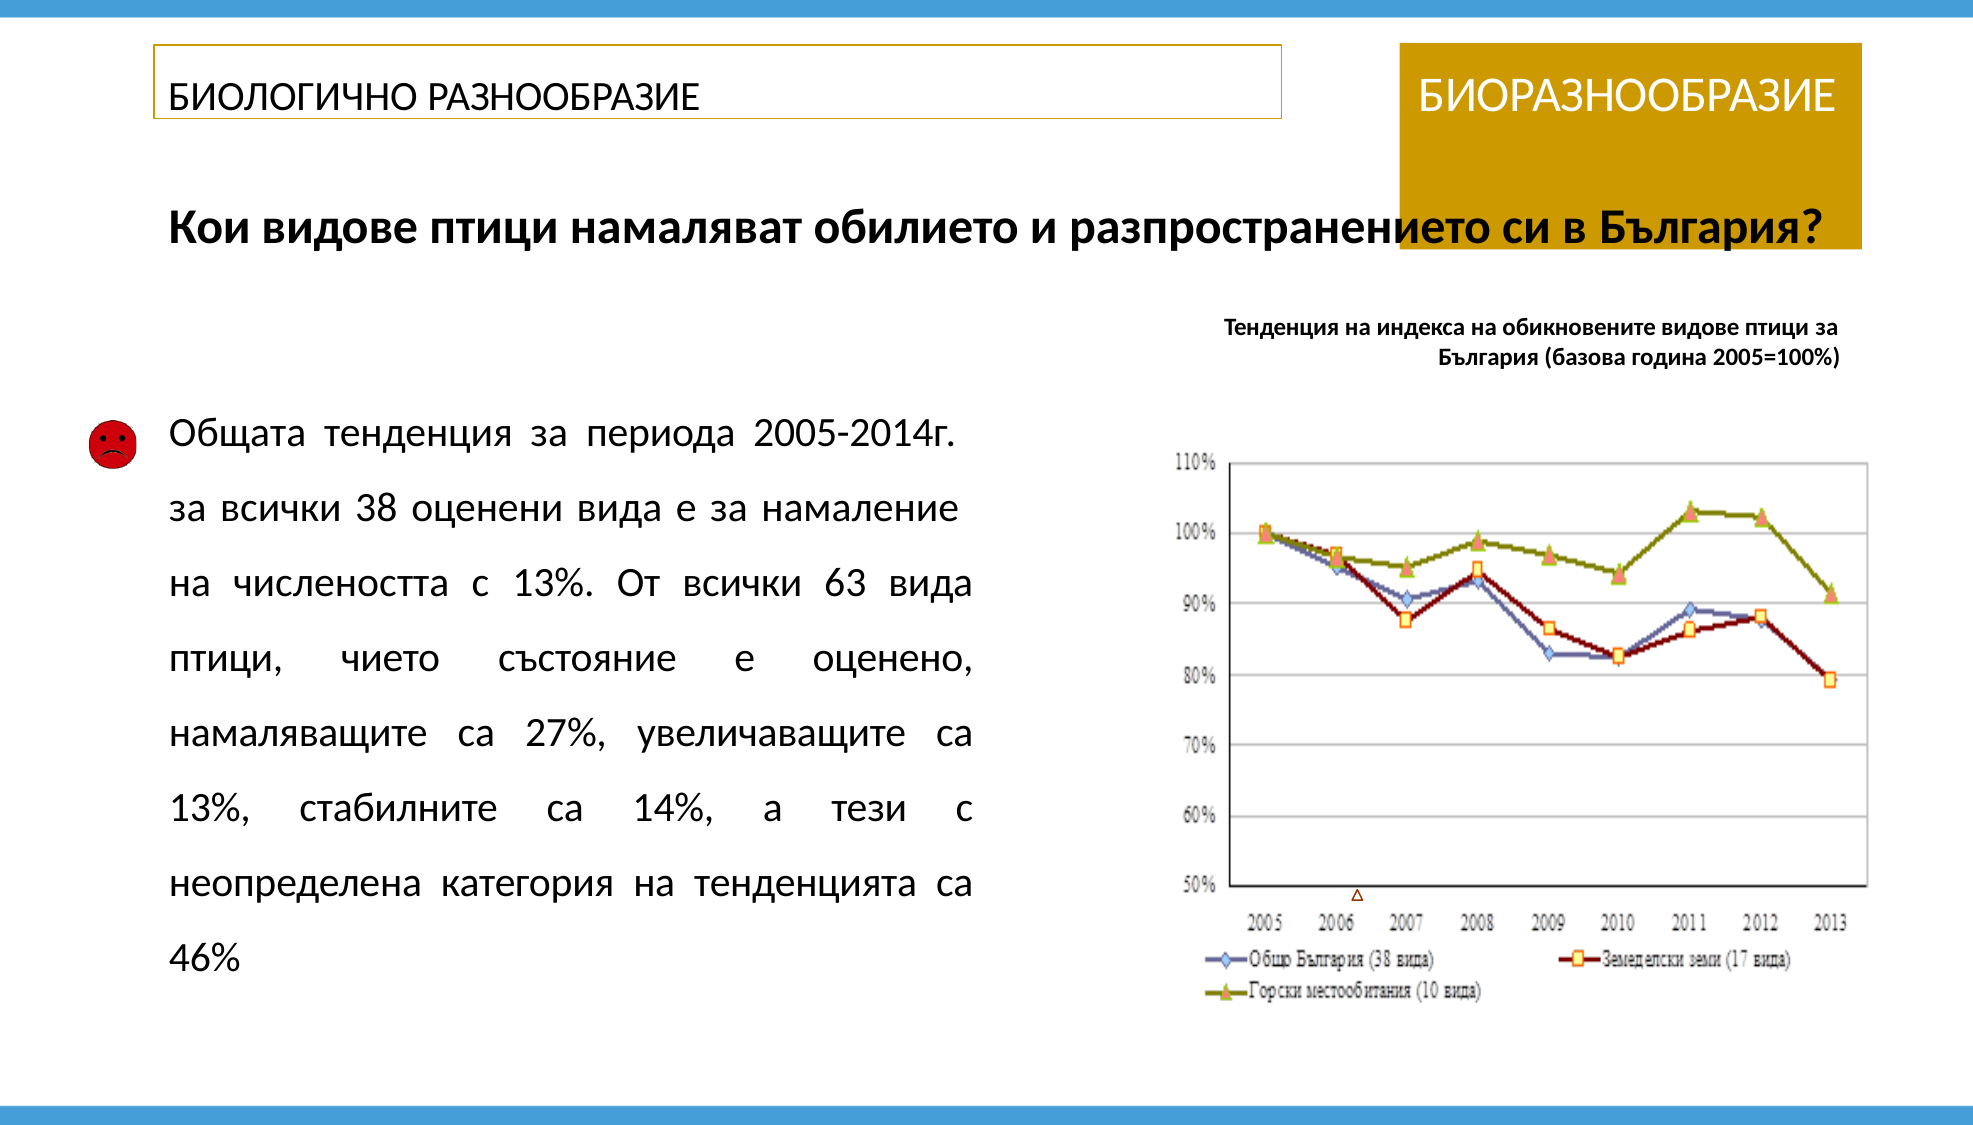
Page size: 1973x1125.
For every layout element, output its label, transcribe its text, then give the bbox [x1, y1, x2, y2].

text_box БИОЛОГИЧНО РАЗНООБРАЗИЕ [153, 45, 1282, 119]
text_box Общата тенденция за периода 2005-2014г. за всички 38 оценени вида е за намаление на числеността с 13%. От всички 63 вида птици, чието състояние е оценено, намаляващите са 27%, увеличаващите са 13%, стабилните са 14%, а тези с неопределена категория на тенденцията са 46% [166, 379, 974, 980]
title БИОРАЗНООБРАЗИЕ [1399, 42, 1862, 250]
text_box Кои видове птици намаляват обилието и разпространението си в България? [166, 193, 1834, 254]
text_box [88, 420, 137, 469]
text_box Тенденция на индекса на обикновените видове птици за България (базова година 2005=100%) [1222, 310, 1845, 371]
picture [0, 0, 1973, 1125]
